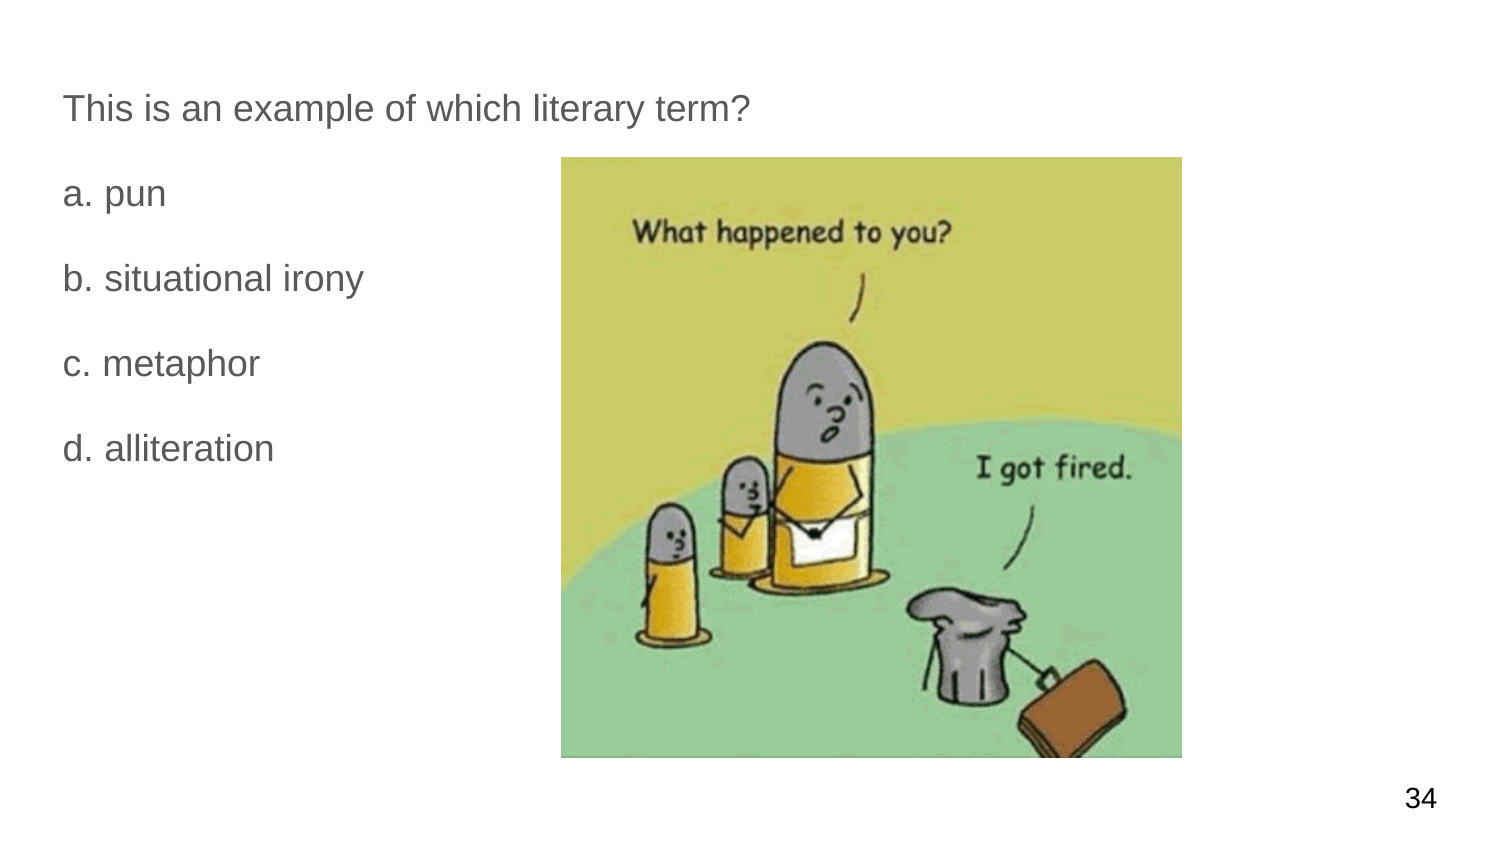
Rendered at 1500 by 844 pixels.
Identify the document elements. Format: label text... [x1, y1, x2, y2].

slide_number 34 [1389, 764, 1480, 830]
picture [561, 157, 1182, 759]
list This is an example of which literary term? a. pun b. situational irony c. metaphor d. alliteration [47, 61, 1446, 758]
